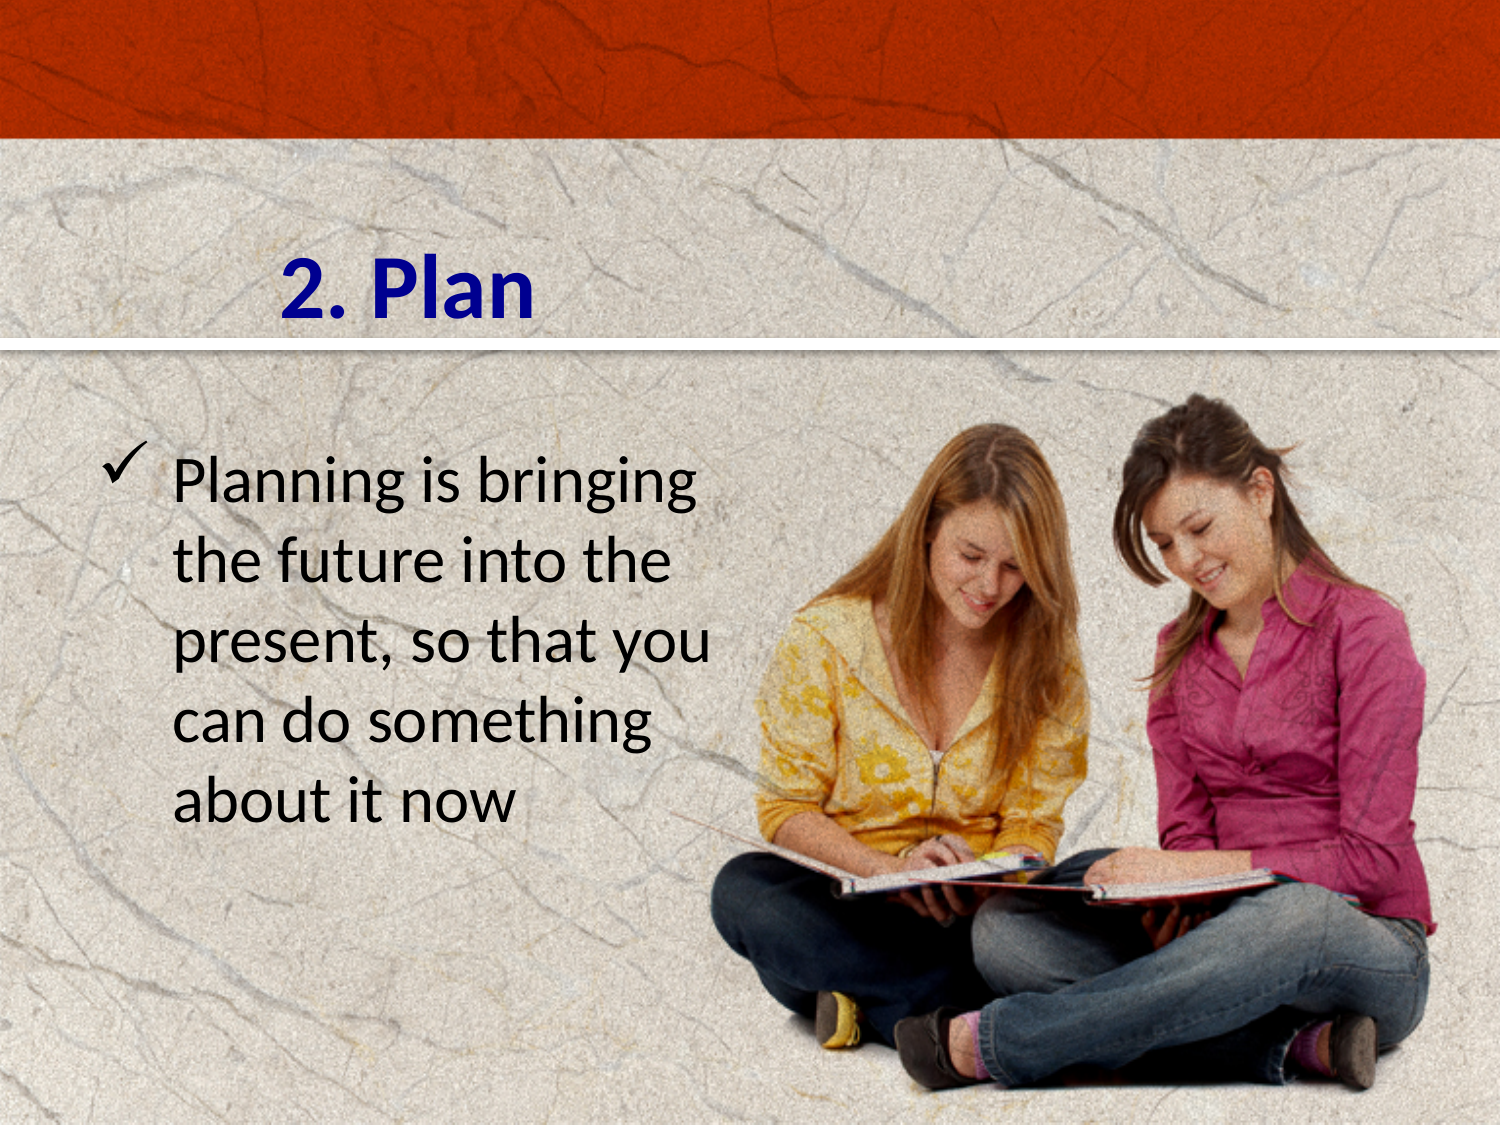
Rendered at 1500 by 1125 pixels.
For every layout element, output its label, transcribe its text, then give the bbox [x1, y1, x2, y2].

text_box 2. Plan [243, 219, 552, 345]
picture [0, 0, 1500, 338]
text_box [0, 338, 82, 350]
text_box [774, 338, 1500, 350]
picture [0, 350, 1500, 1125]
text_box Planning is bringing the future into the present, so that you can do something about it now [82, 326, 774, 844]
